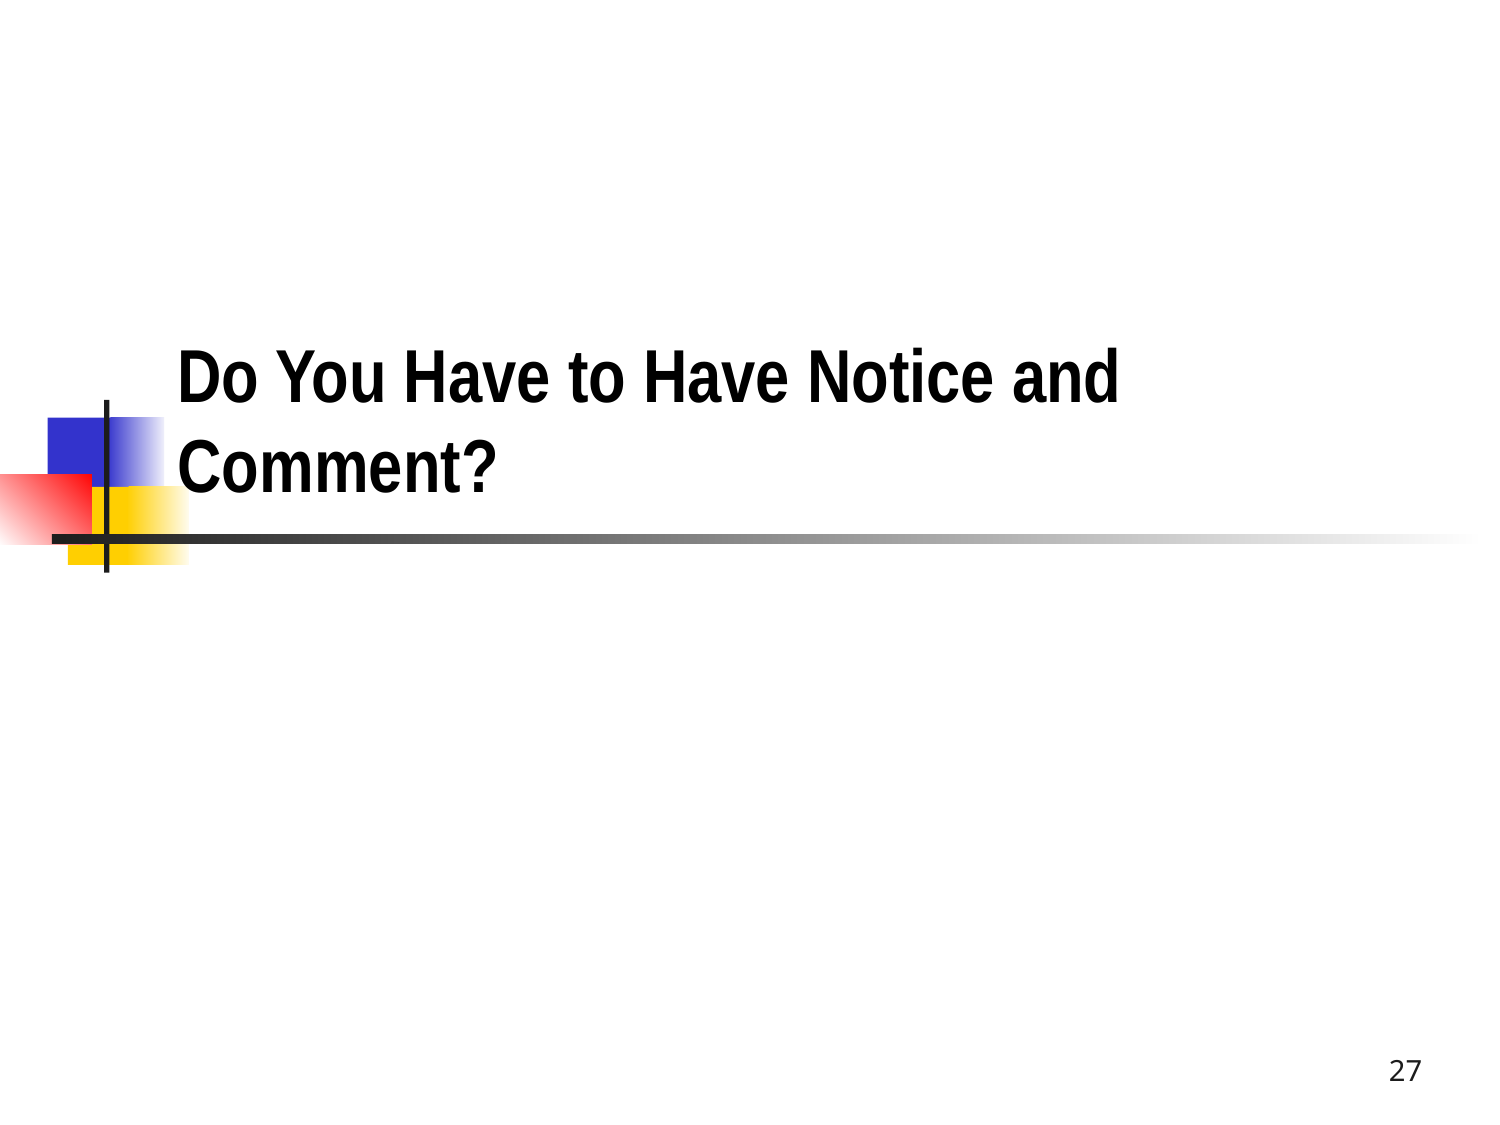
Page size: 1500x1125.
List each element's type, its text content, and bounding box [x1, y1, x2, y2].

title Do You Have to Have Notice and Comment? [162, 275, 1438, 515]
slide_number 27 [1125, 1025, 1438, 1100]
